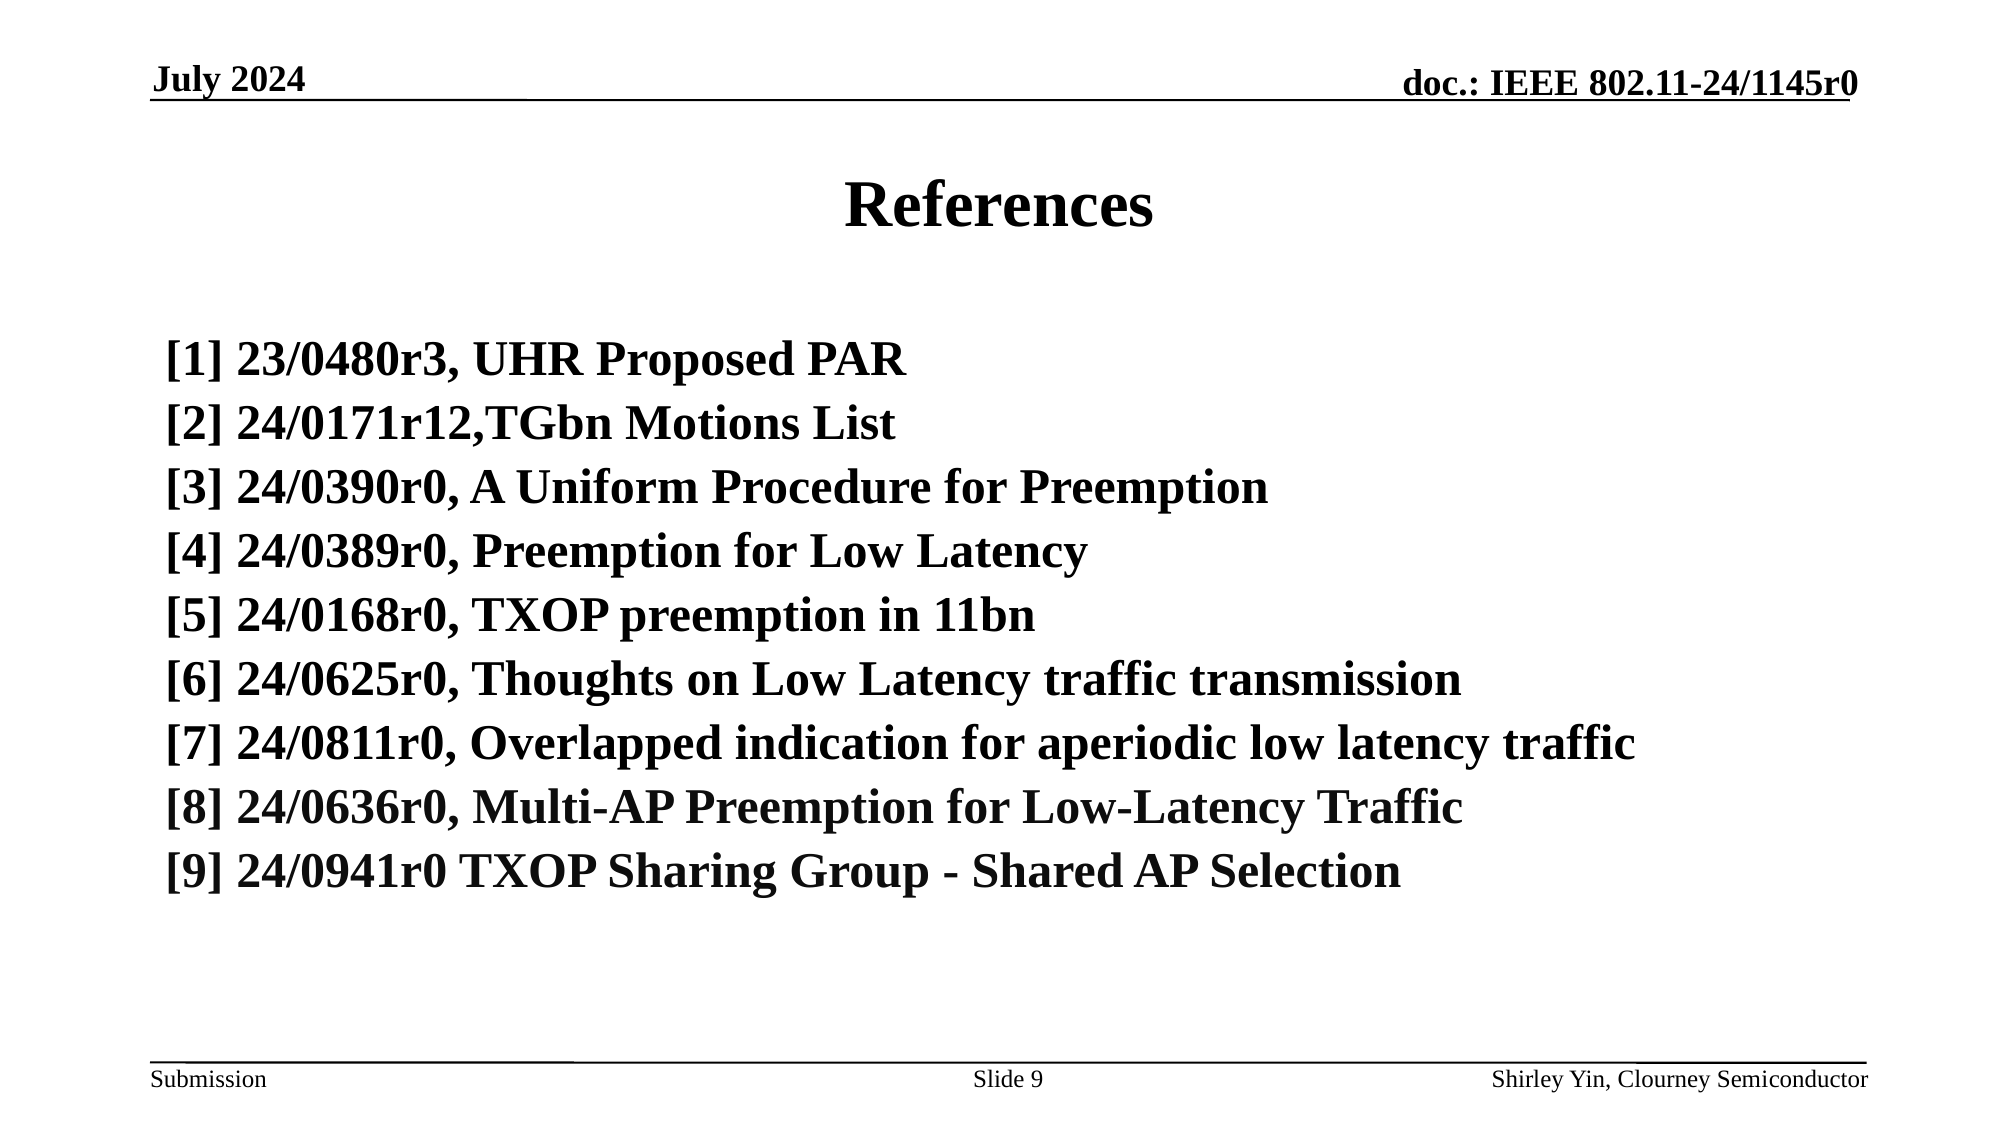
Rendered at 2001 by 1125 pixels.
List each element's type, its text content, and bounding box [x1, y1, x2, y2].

slide_number Slide [950, 1061, 1067, 1123]
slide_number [152, 54, 563, 100]
title References [149, 112, 1850, 288]
list [1] 23/0480r3, UHR Proposed PAR [2] 24/0171r12,TGbn Motions List [3] 24/0390r0, A Uniform Procedure for Preemption [4] 24/0389r0, Preemption for Low Latency [5] 24/0168r0, TXOP preemption in 11bn [6] 24/0625r0, Thoughts on Low Latency traffic transmission [7] 24/0811r0, Overlapped indication for aperiodic low latency traffic [8] 24/0636r0, Multi-AP Preemption for Low-Latency Traffic [9] 24/0941r0 TXOP Sharing Group - Shared AP Selection [149, 324, 1850, 1000]
footer Shirley Yin, Clourney Semiconductor [1171, 1061, 1869, 1093]
